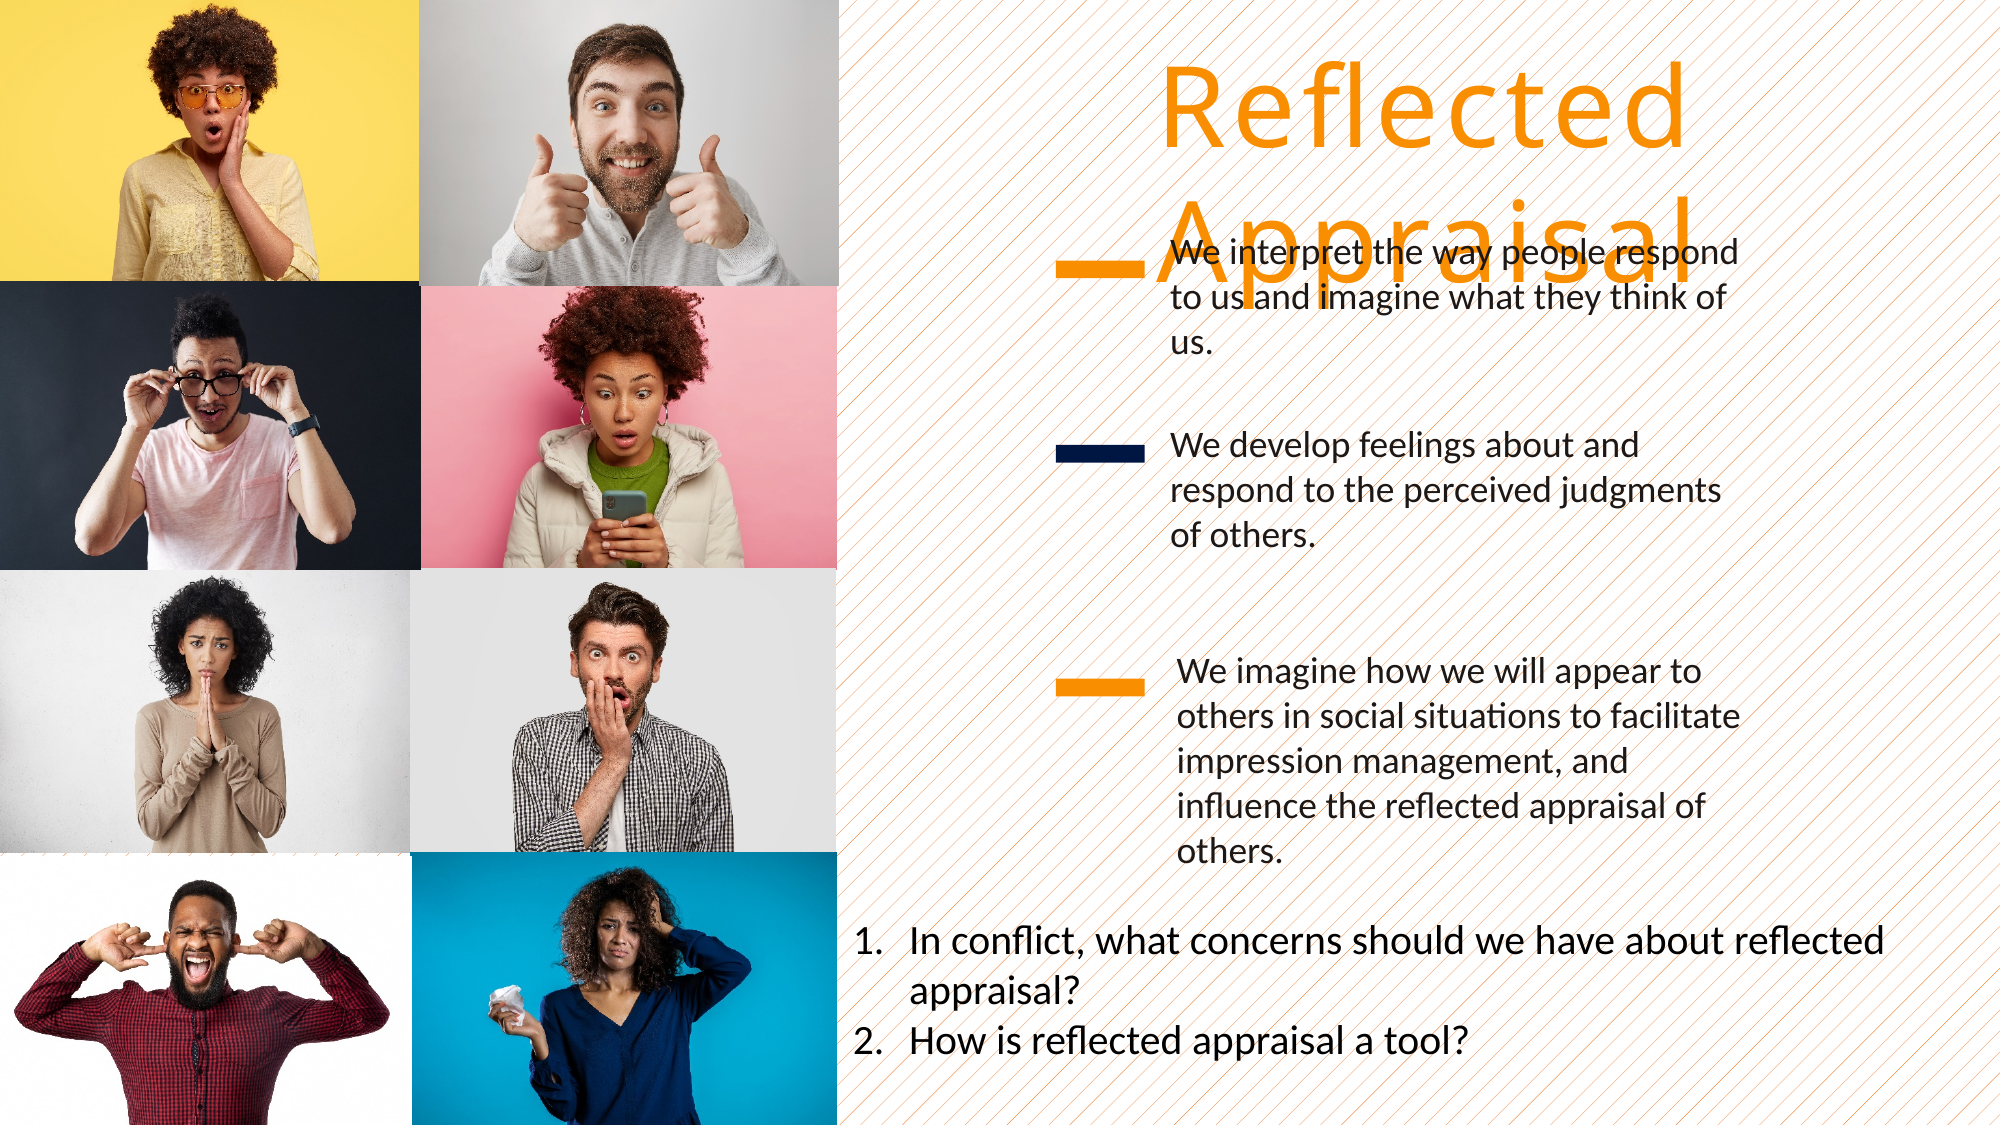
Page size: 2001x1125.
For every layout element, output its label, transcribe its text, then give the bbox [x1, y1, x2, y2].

picture [488, 868, 751, 1125]
text_box We interpret the way people respond to us and imagine what they think of us. [1155, 219, 1773, 370]
text_box [1055, 444, 1146, 464]
picture [0, 0, 839, 853]
text_box We imagine how we will appear to others in social situations to facilitate impression management, and influence the reflected appraisal of others. [1161, 638, 1779, 879]
text_box We develop feelings about and respond to the perceived judgments of others. [1155, 412, 1773, 563]
title Reflected Appraisal [854, 27, 2000, 313]
picture [0, 856, 411, 1125]
text_box In conflict, what concerns should we have about reflected appraisal? How is reflected appraisal a tool? [838, 905, 2000, 1070]
text_box [1055, 260, 1146, 279]
text_box [1055, 678, 1146, 697]
